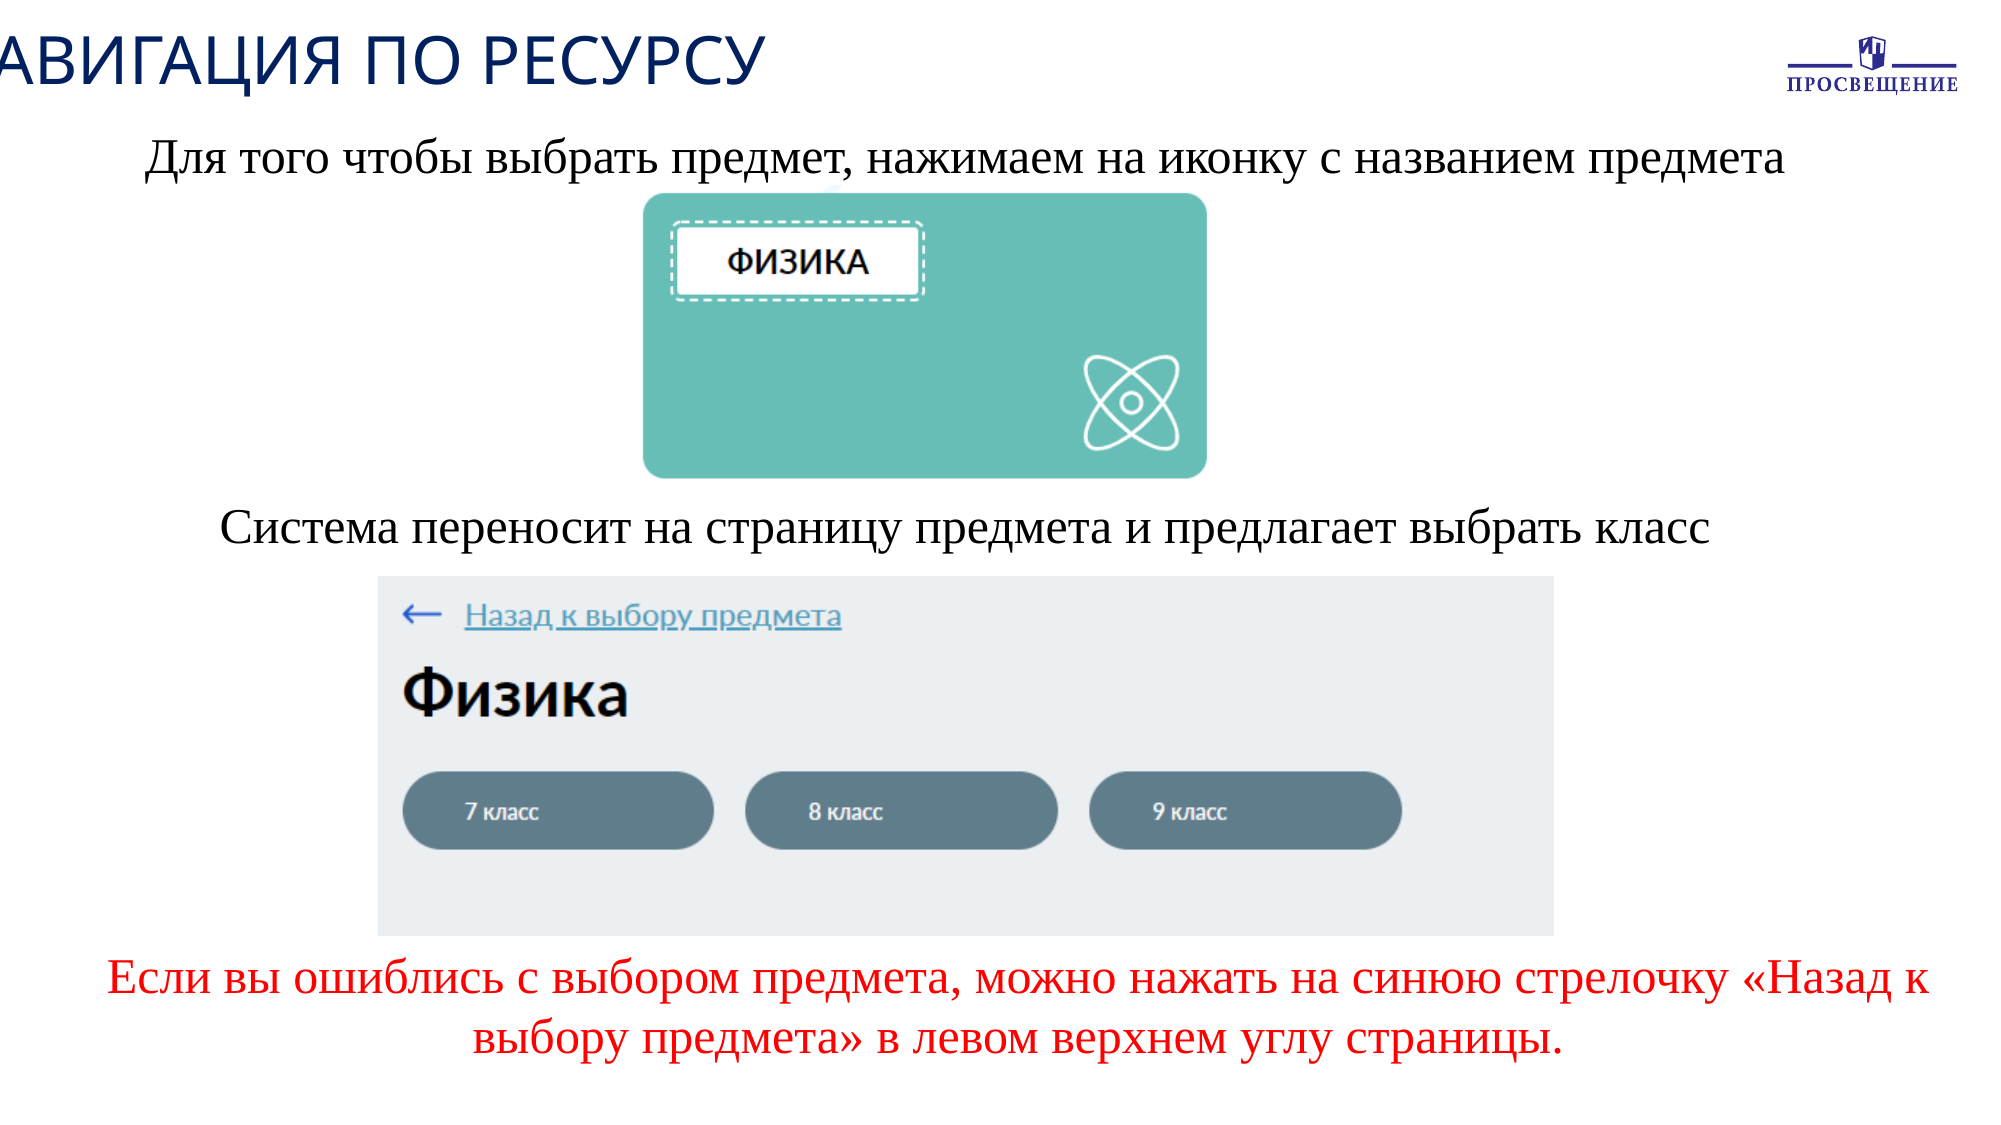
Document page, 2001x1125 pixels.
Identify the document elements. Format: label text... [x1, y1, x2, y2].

text_box Система переносит на страницу предмета и предлагает выбрать класс [204, 486, 1727, 561]
picture [635, 185, 1214, 491]
text_box Если вы ошиблись с выбором предмета, можно нажать на синюю стрелочку «Назад к выбору предмета» в левом верхнем углу страницы. [92, 936, 1945, 1071]
text_box НАВИГАЦИЯ ПО РЕСУРСУ [0, 10, 783, 106]
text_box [1787, 36, 1958, 96]
picture [378, 576, 1554, 936]
text_box Для того чтобы выбрать предмет, нажимаем на иконку с названием предмета [130, 116, 1802, 191]
